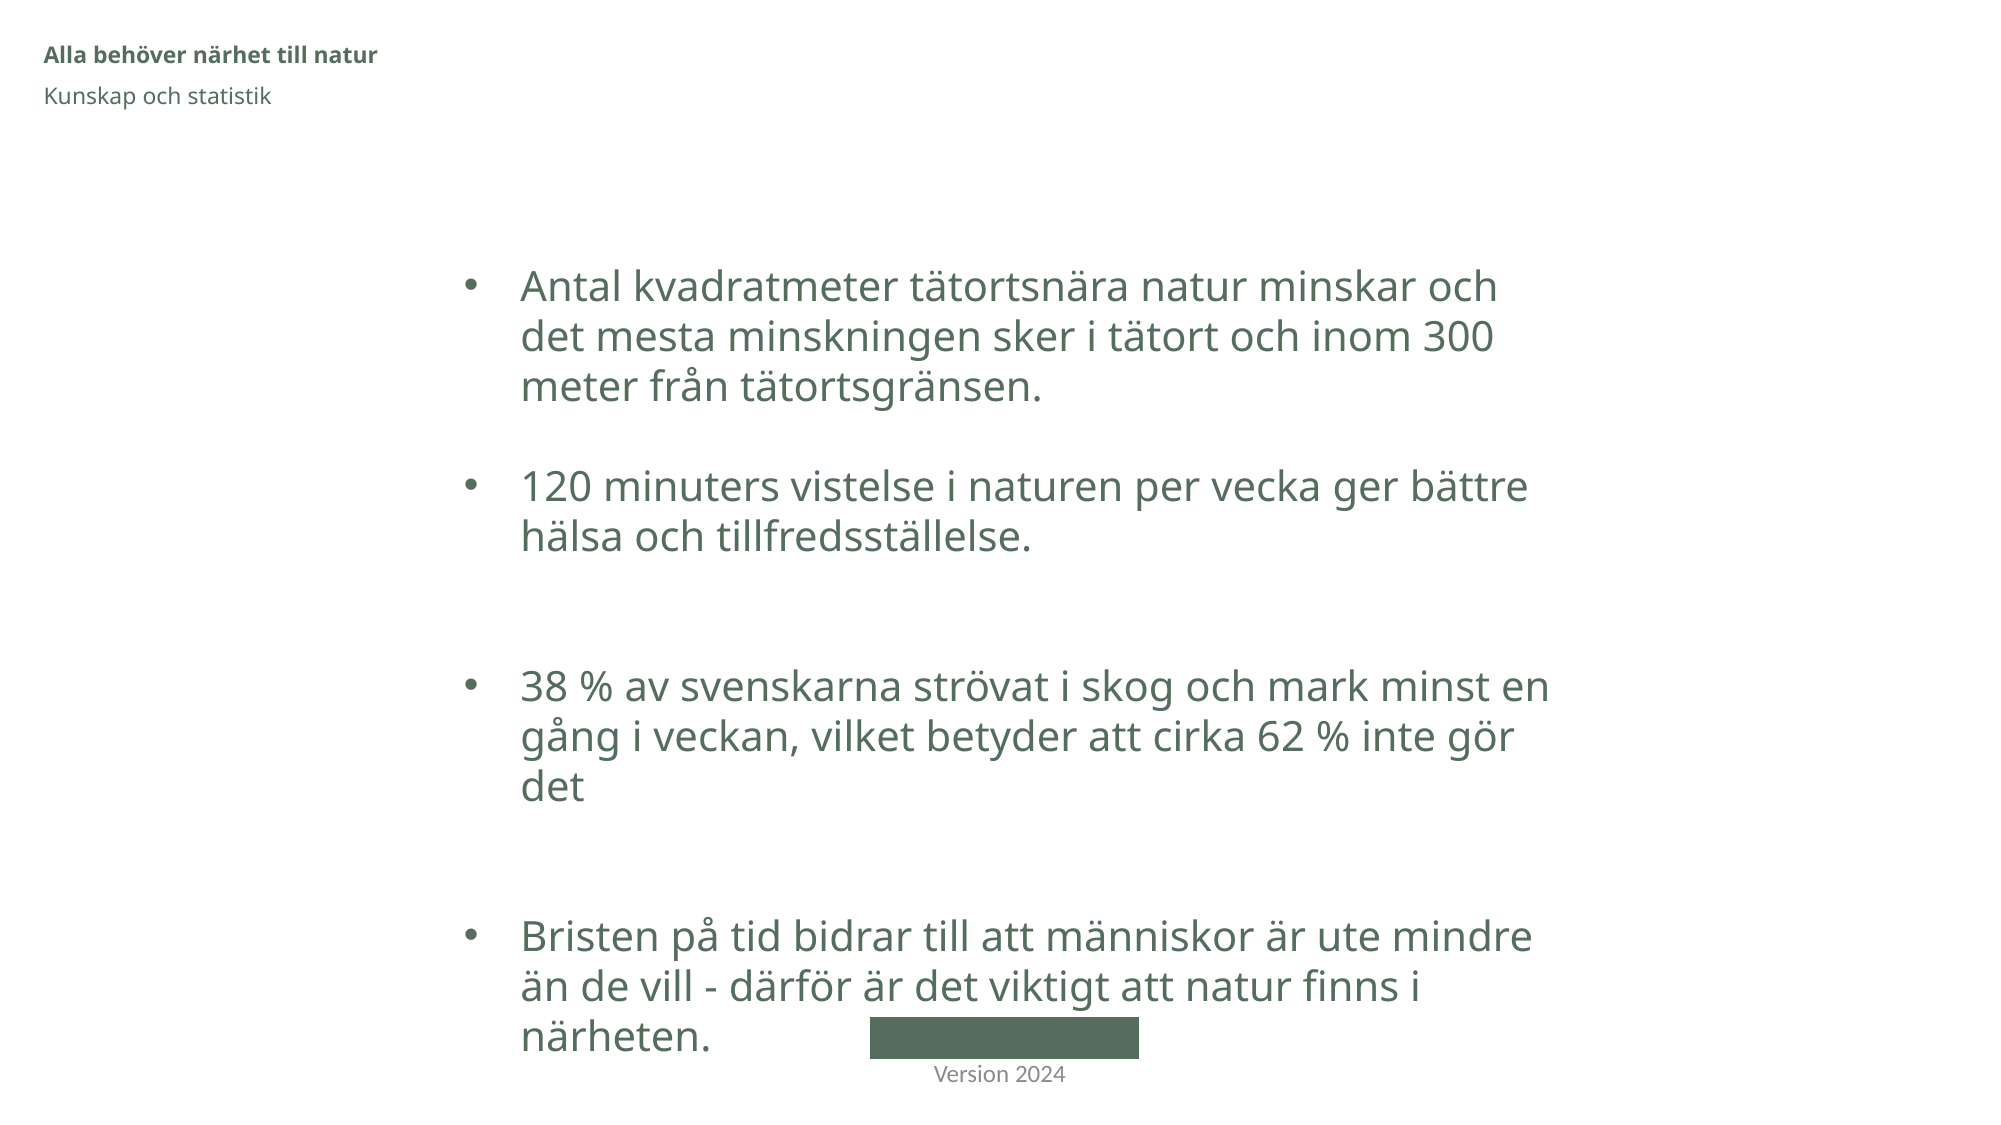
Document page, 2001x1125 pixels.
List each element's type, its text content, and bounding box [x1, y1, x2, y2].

text_box Antal kvadratmeter tätortsnära natur minskar och det mesta minskningen sker i tätort och inom 300 meter från tätortsgränsen. 120 minuters vistelse i naturen per vecka ger bättre hälsa och tillfredsställelse. 38 % av svenskarna strövat i skog och mark minst en gång i veckan, vilket betyder att cirka 62 % inte gör det Bristen på tid bidrar till att människor är ute mindre än de vill - därför är det viktigt att natur finns i närheten. [449, 251, 1589, 1067]
text_box Alla behöver närhet till natur Kunskap och statistik [28, 19, 454, 117]
footer Version 2024 [662, 1042, 1338, 1103]
